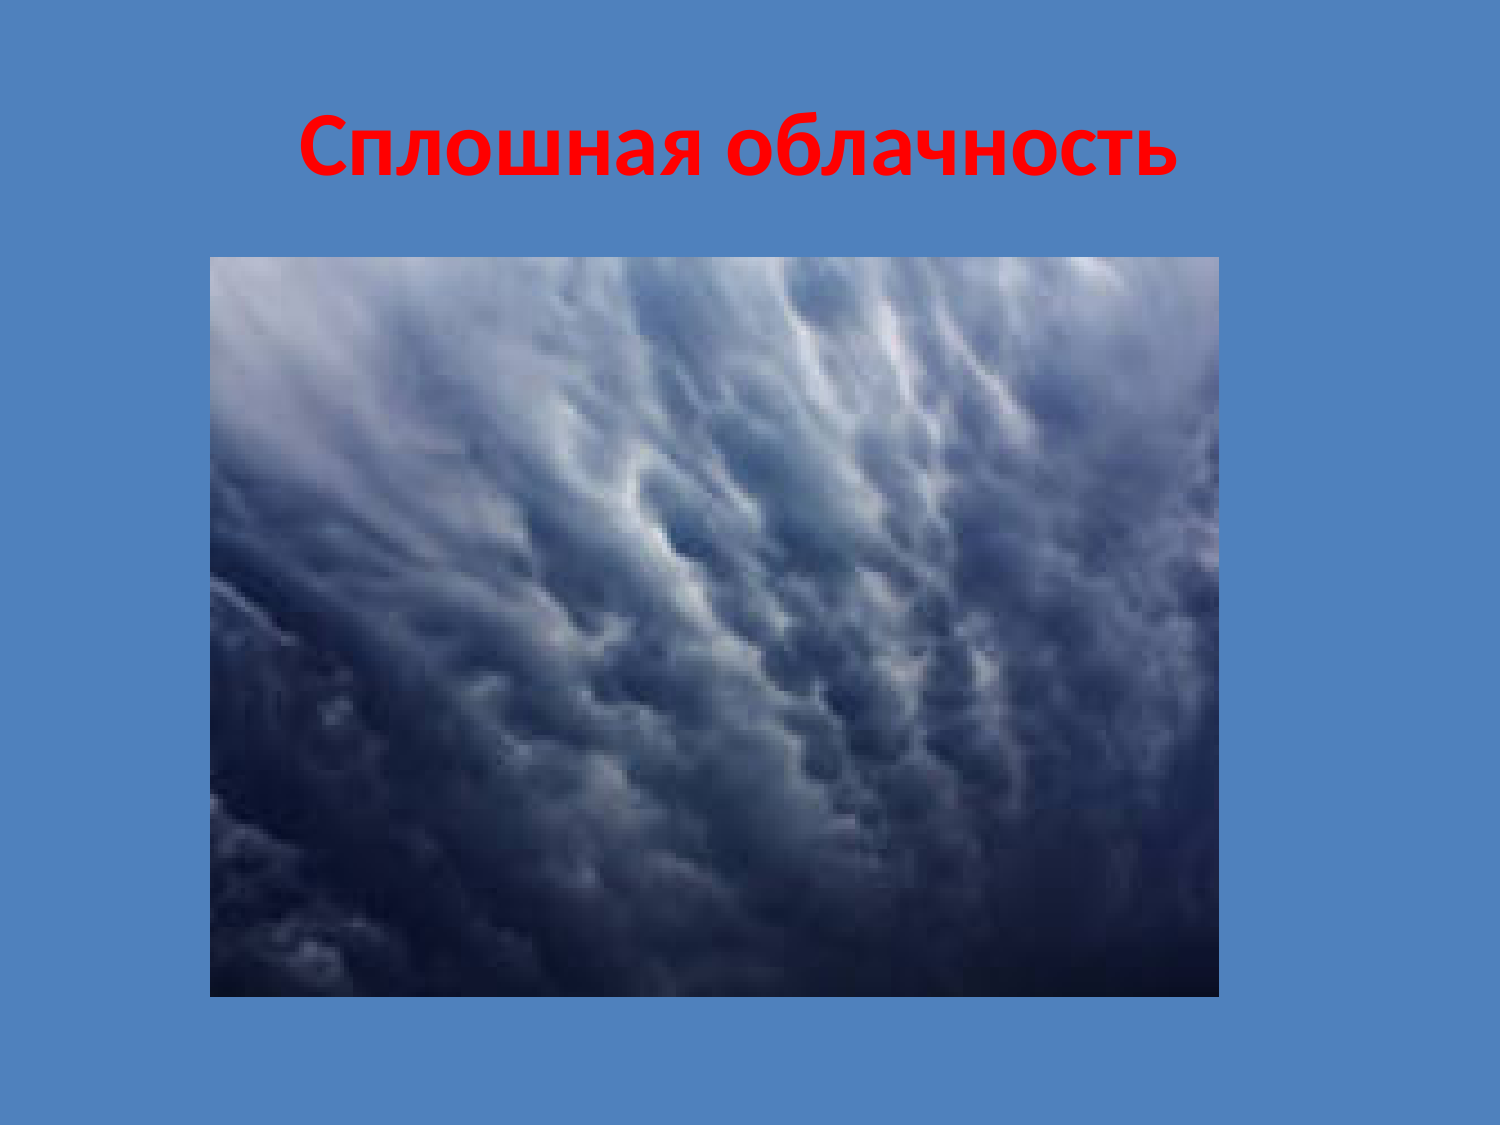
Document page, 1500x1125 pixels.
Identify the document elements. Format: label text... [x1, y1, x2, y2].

picture [210, 257, 1219, 997]
title Сплошная облачность [75, 45, 1425, 233]
